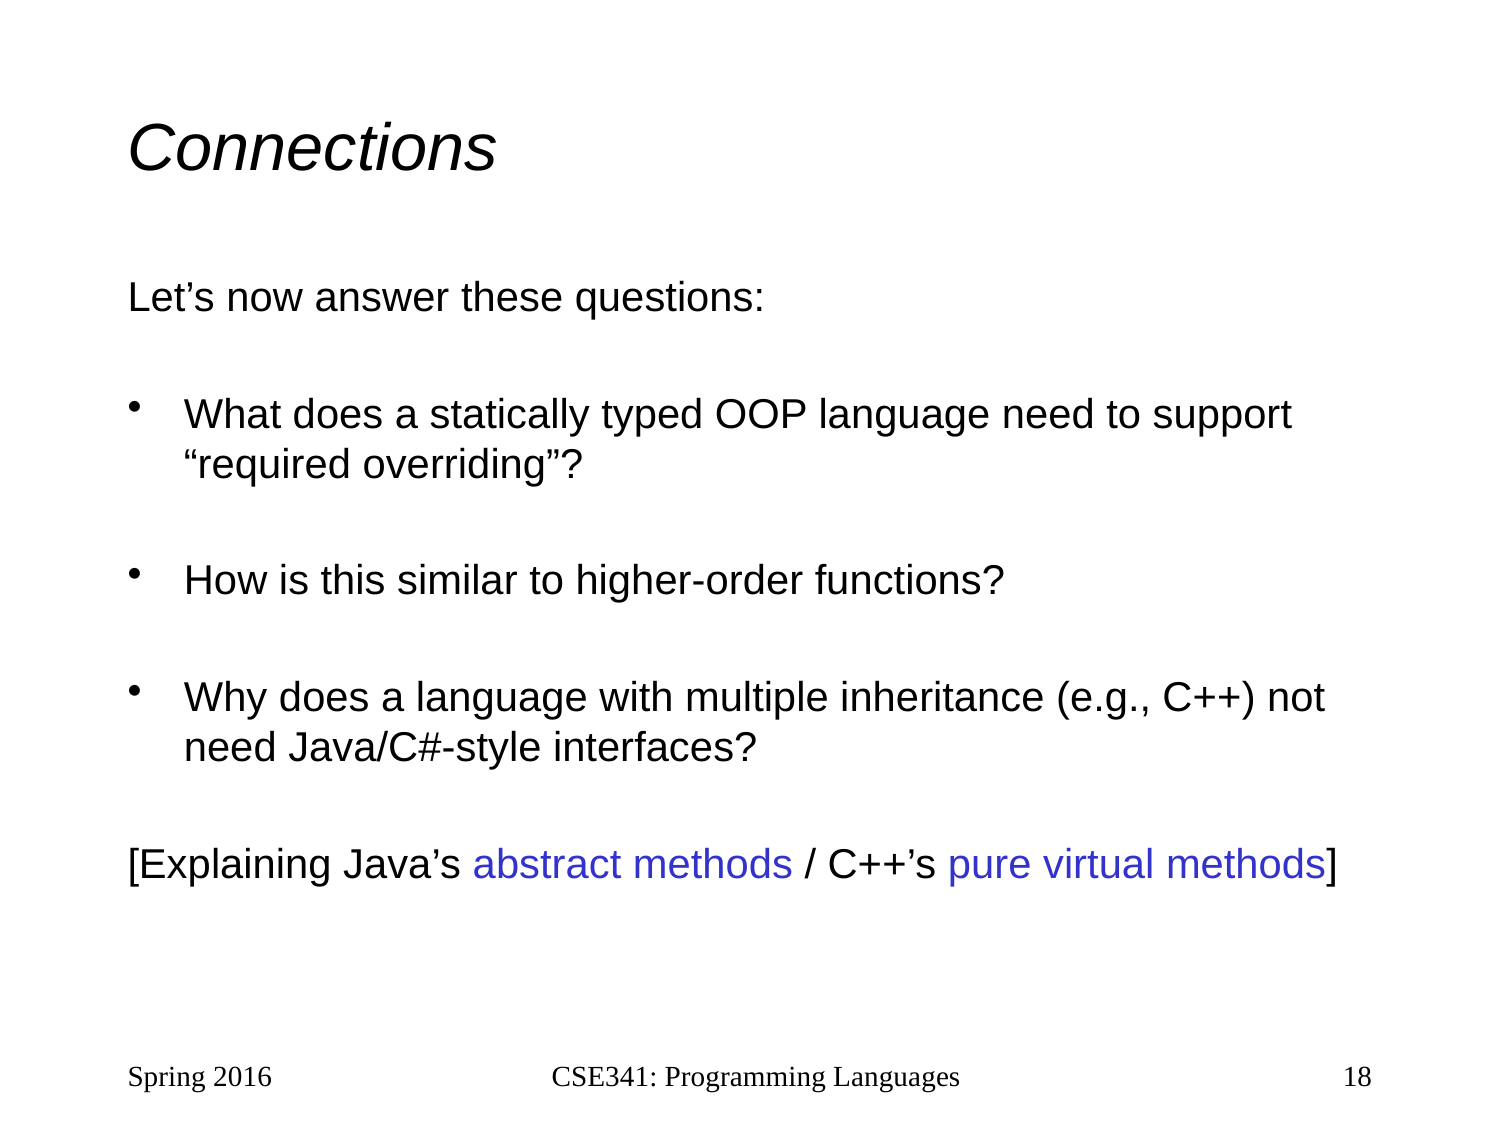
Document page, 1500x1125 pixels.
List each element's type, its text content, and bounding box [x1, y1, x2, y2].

list Let’s now answer these questions: What does a statically typed OOP language need to support “required overriding”? How is this similar to higher-order functions? Why does a language with multiple inheritance (e.g., C++) not need Java/C#-style interfaces? [Explaining Java’s abstract methods / C++’s pure virtual methods] [112, 262, 1388, 1001]
slide_number 18 [1074, 1049, 1388, 1125]
title Connections [112, 49, 1388, 238]
footer CSE341: Programming Languages [474, 1049, 1038, 1125]
slide_number Spring 2016 [112, 1049, 426, 1125]
